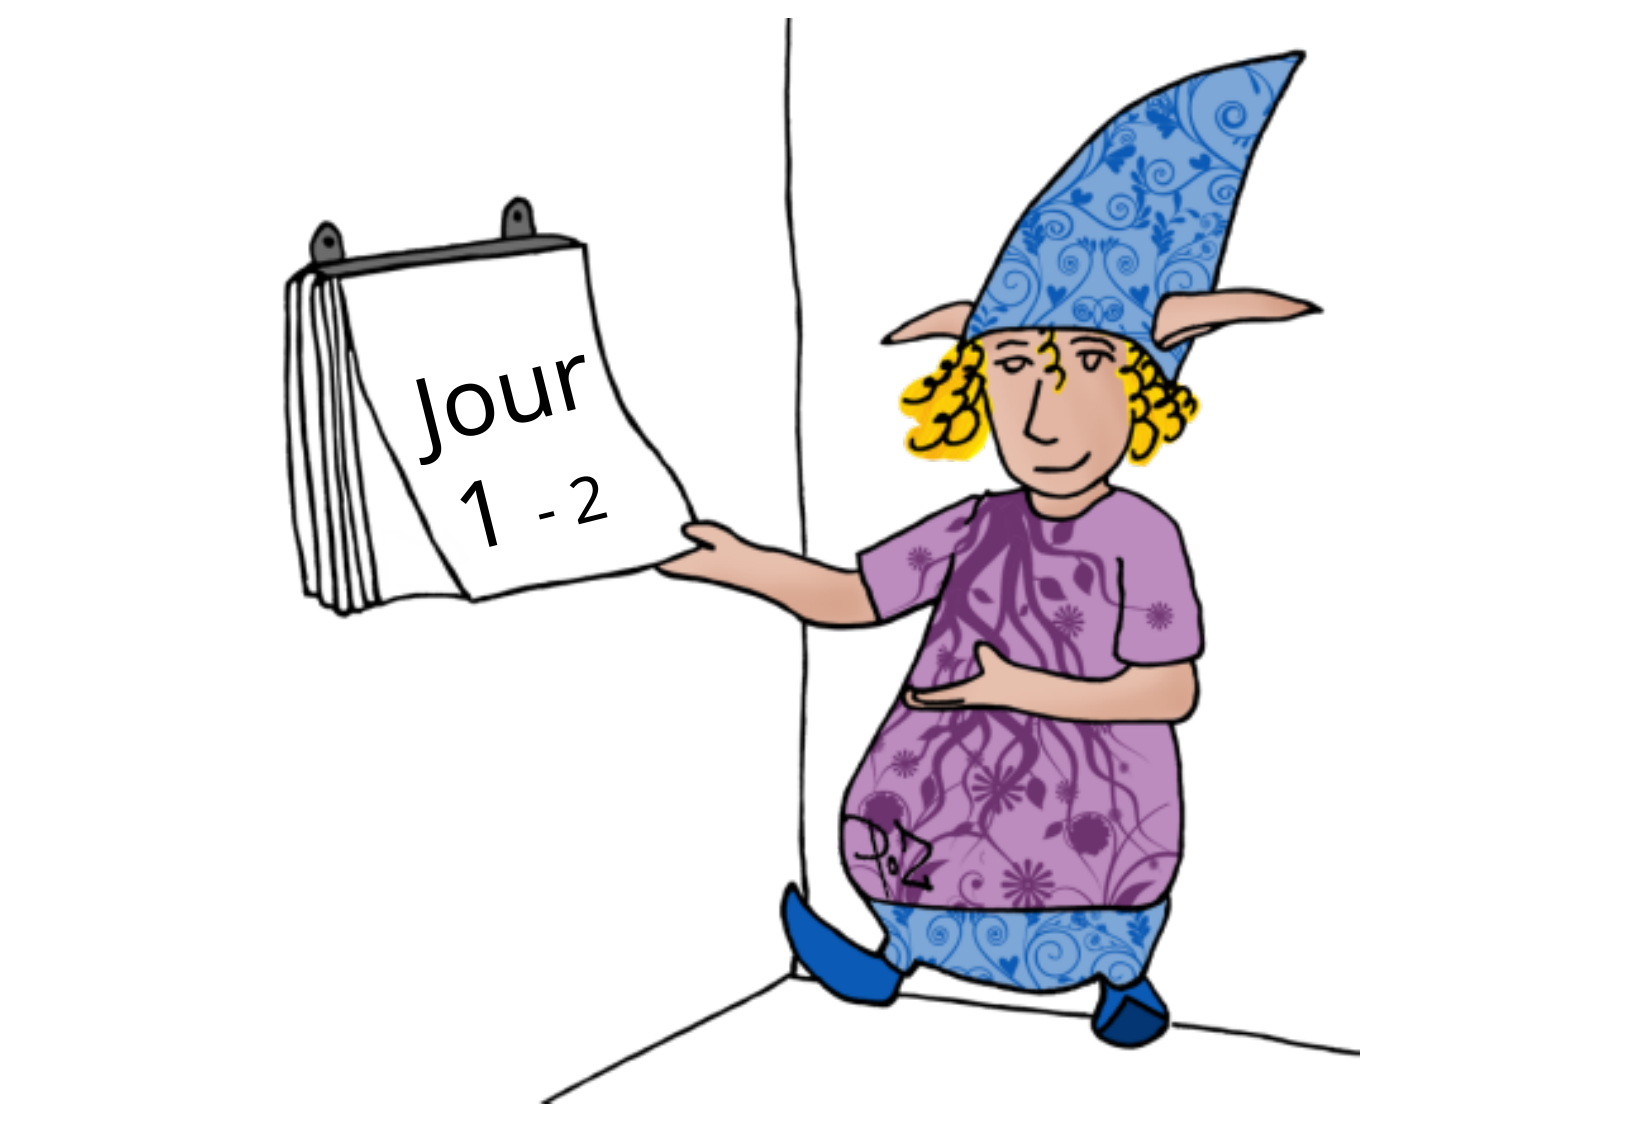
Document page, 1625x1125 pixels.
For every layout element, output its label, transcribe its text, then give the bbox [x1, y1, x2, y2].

picture [264, 18, 1360, 1104]
text_box Jour 1 - 2 [339, 290, 693, 597]
